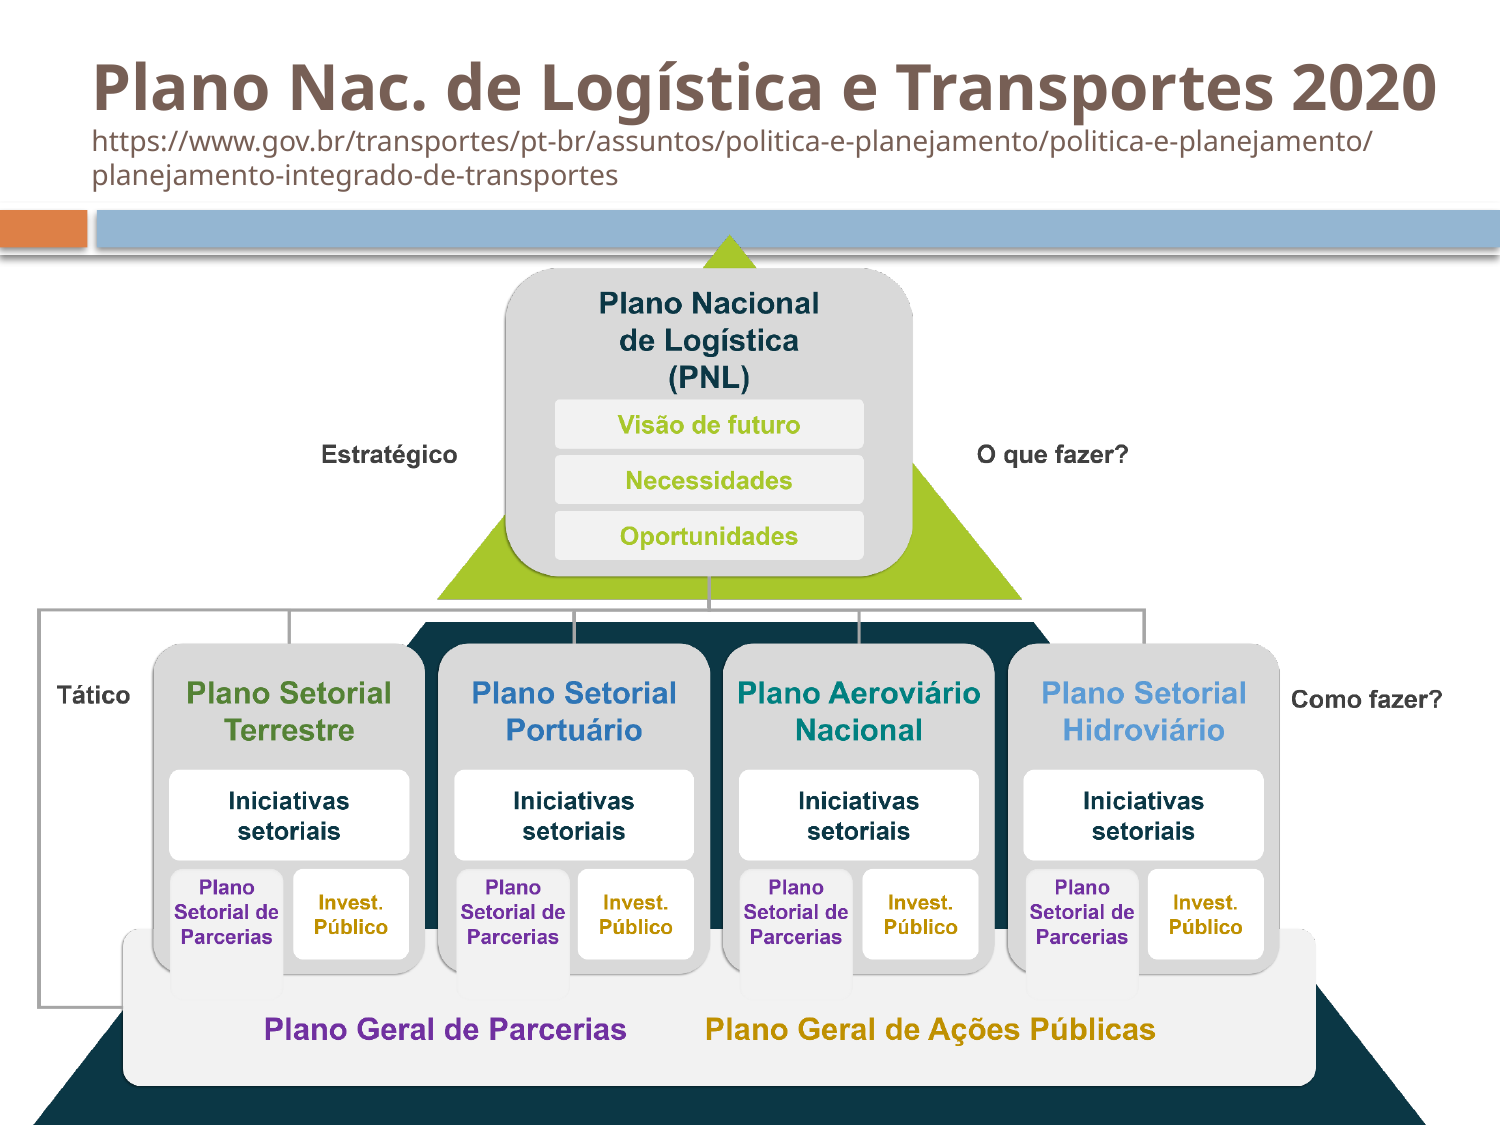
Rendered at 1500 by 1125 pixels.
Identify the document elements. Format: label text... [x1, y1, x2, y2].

title Plano Nac. de Logística e Transportes 2020 https://www.gov.br/transportes/pt-br/assuntos/politica-e-planejamento/politica-e-planejamento/planejamento-integrado-de-transportes [76, 37, 1483, 200]
picture [5, 233, 1500, 1125]
